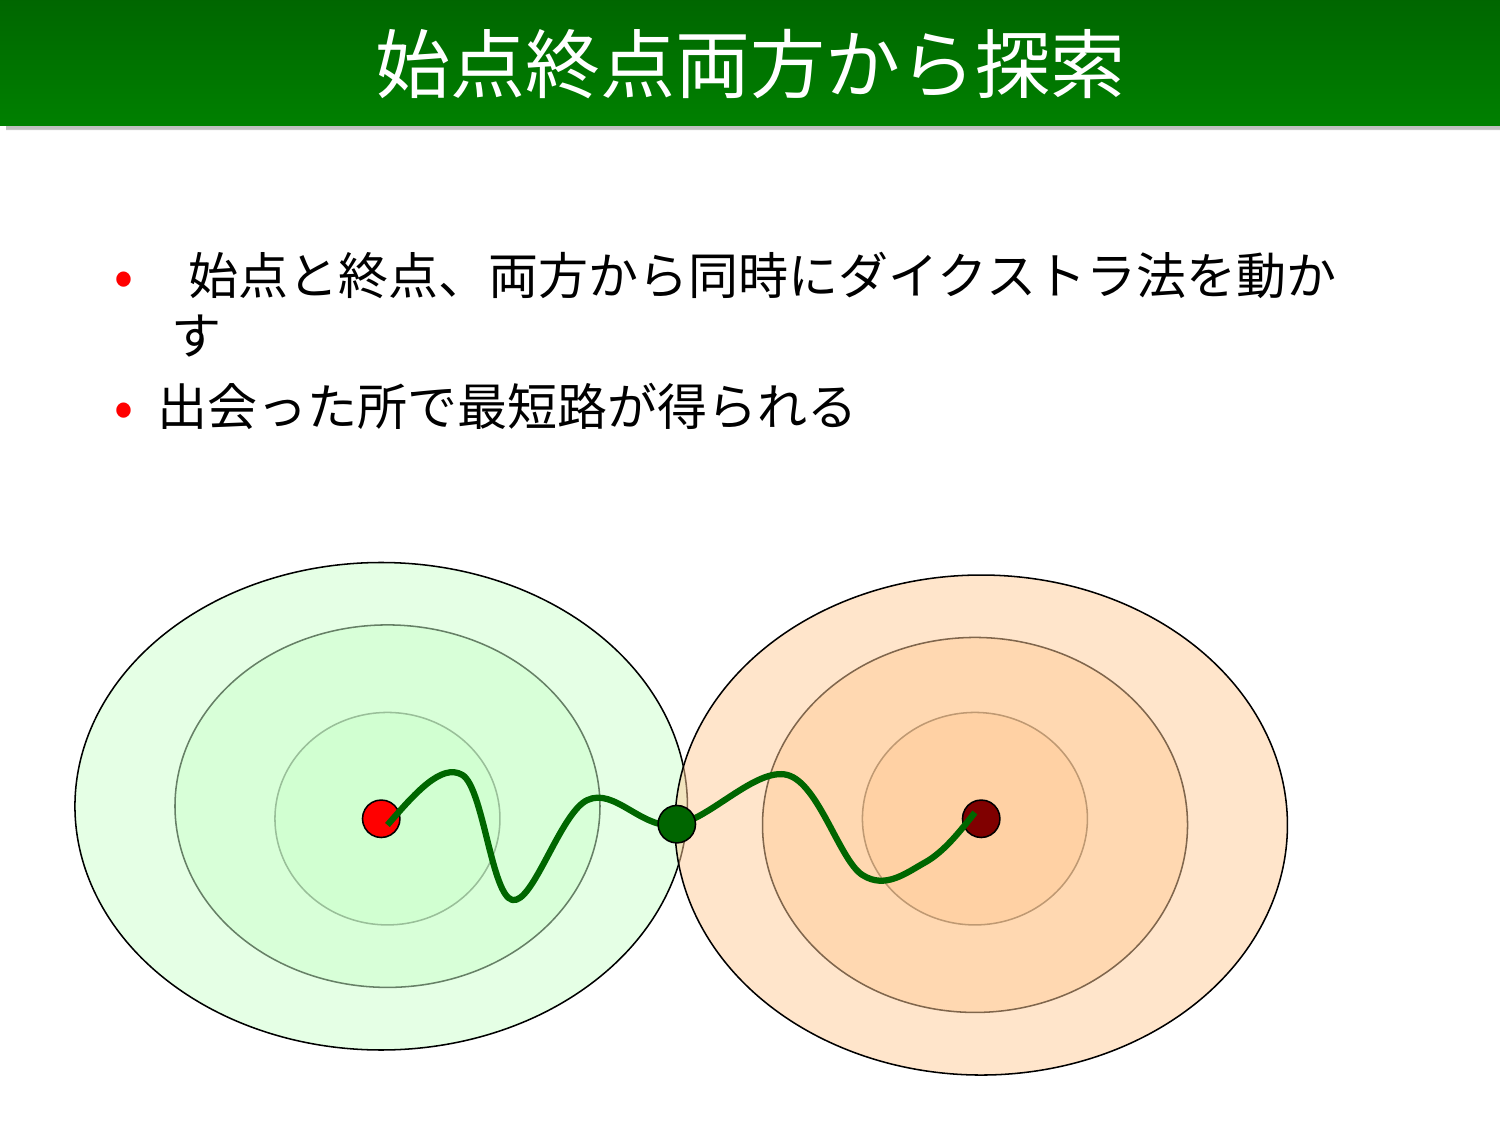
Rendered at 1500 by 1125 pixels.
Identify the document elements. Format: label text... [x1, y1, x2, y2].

text_box [362, 800, 382, 838]
text_box [979, 800, 1000, 838]
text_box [387, 762, 976, 905]
text_box [685, 575, 1288, 1076]
text_box [74, 562, 682, 1051]
title 始点終点両方から探索 [0, 0, 1500, 126]
list • 始点と終点、両方から同時にダイクストラ法を動かす • 出会った所で最短路が得られる [99, 237, 1388, 433]
